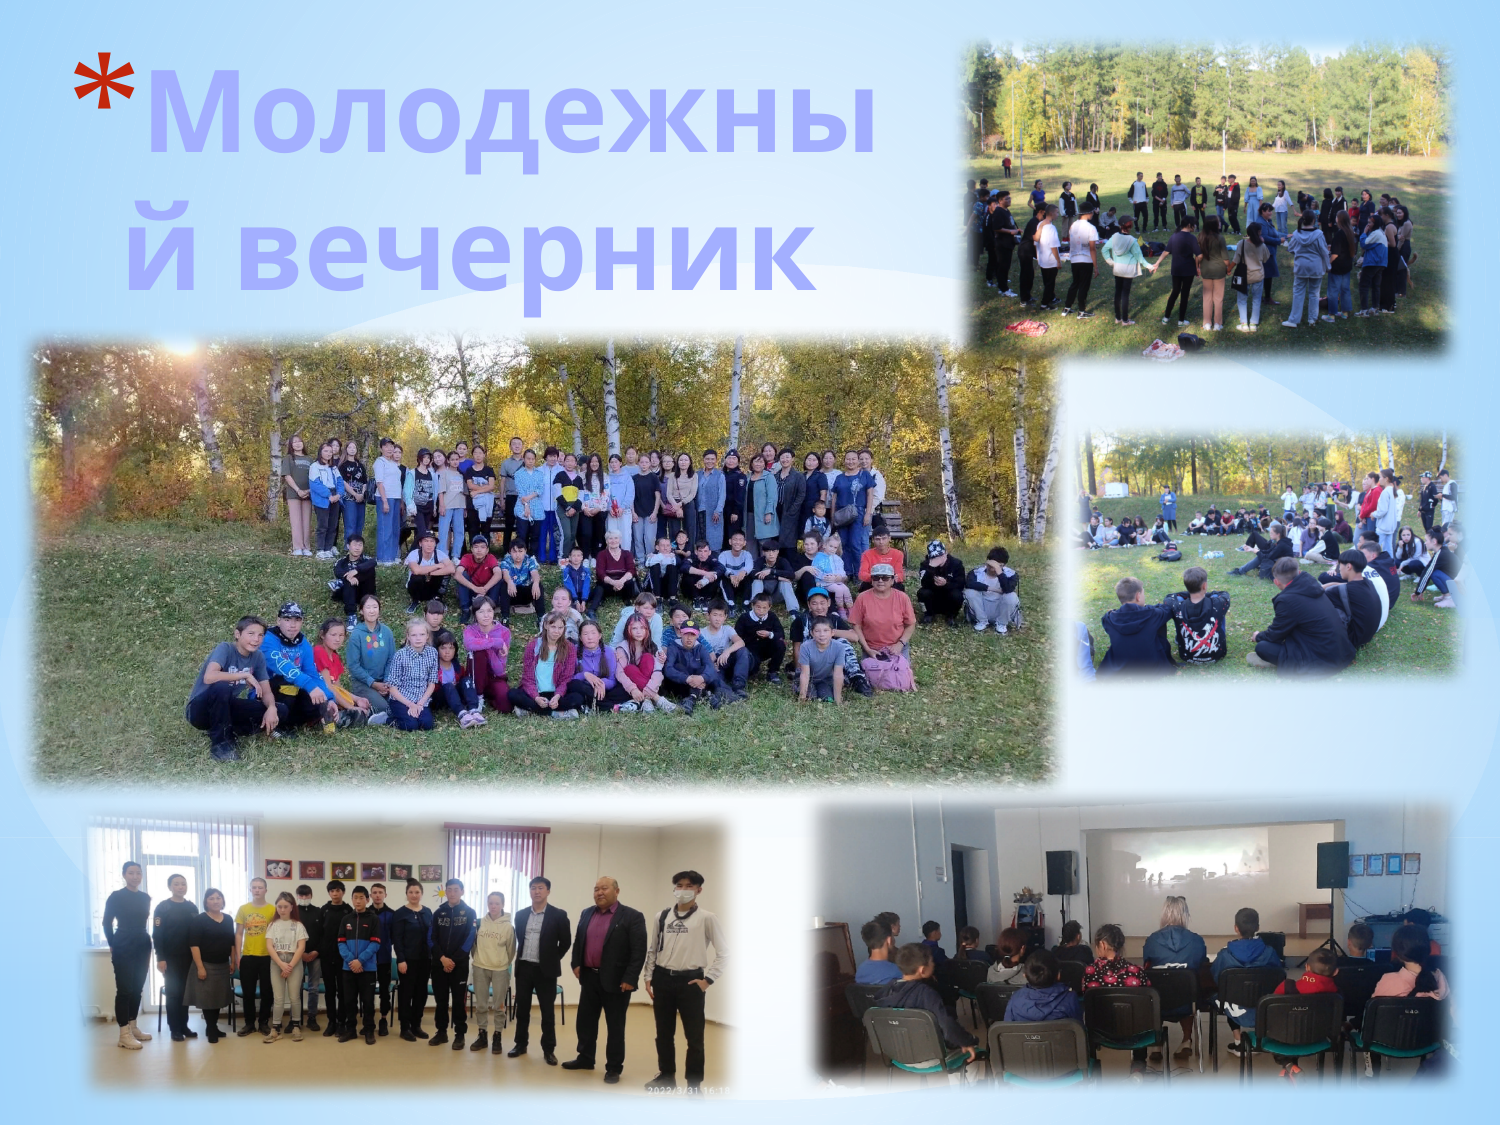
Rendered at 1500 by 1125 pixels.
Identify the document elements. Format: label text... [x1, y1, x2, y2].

picture [798, 786, 1465, 1095]
title Молодежный вечерник [53, 30, 904, 323]
picture [950, 30, 1465, 374]
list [17, 326, 1068, 799]
picture [73, 804, 743, 1107]
picture [1066, 420, 1473, 692]
